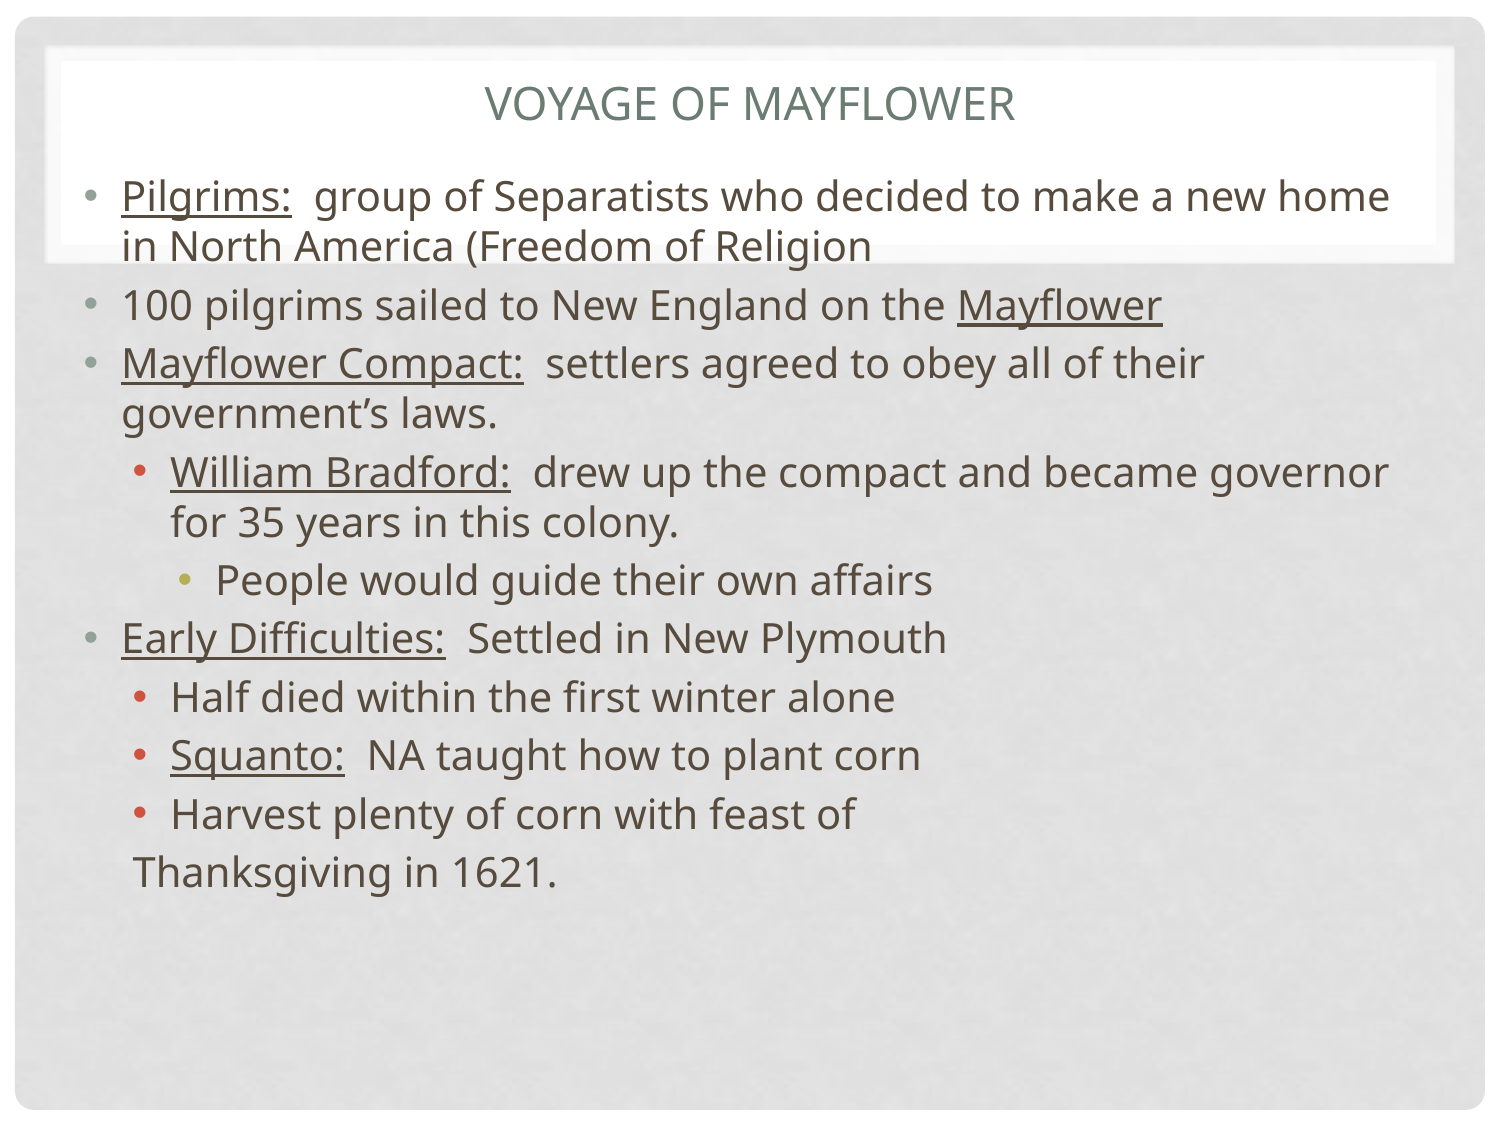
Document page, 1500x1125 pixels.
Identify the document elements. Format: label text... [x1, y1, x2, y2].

title Voyage of mayflower [75, 66, 1425, 138]
list Pilgrims: group of Separatists who decided to make a new home in North America (Freedom of Religion 100 pilgrims sailed to New England on the Mayflower Mayflower Compact: settlers agreed to obey all of their government’s laws. William Bradford: drew up the compact and became governor for 35 years in this colony. People would guide their own affairs Early Difficulties: Settled in New Plymouth Half died within the first winter alone Squanto: NA taught how to plant corn Harvest plenty of corn with feast of Thanksgiving in 1621. [50, 162, 1425, 1005]
